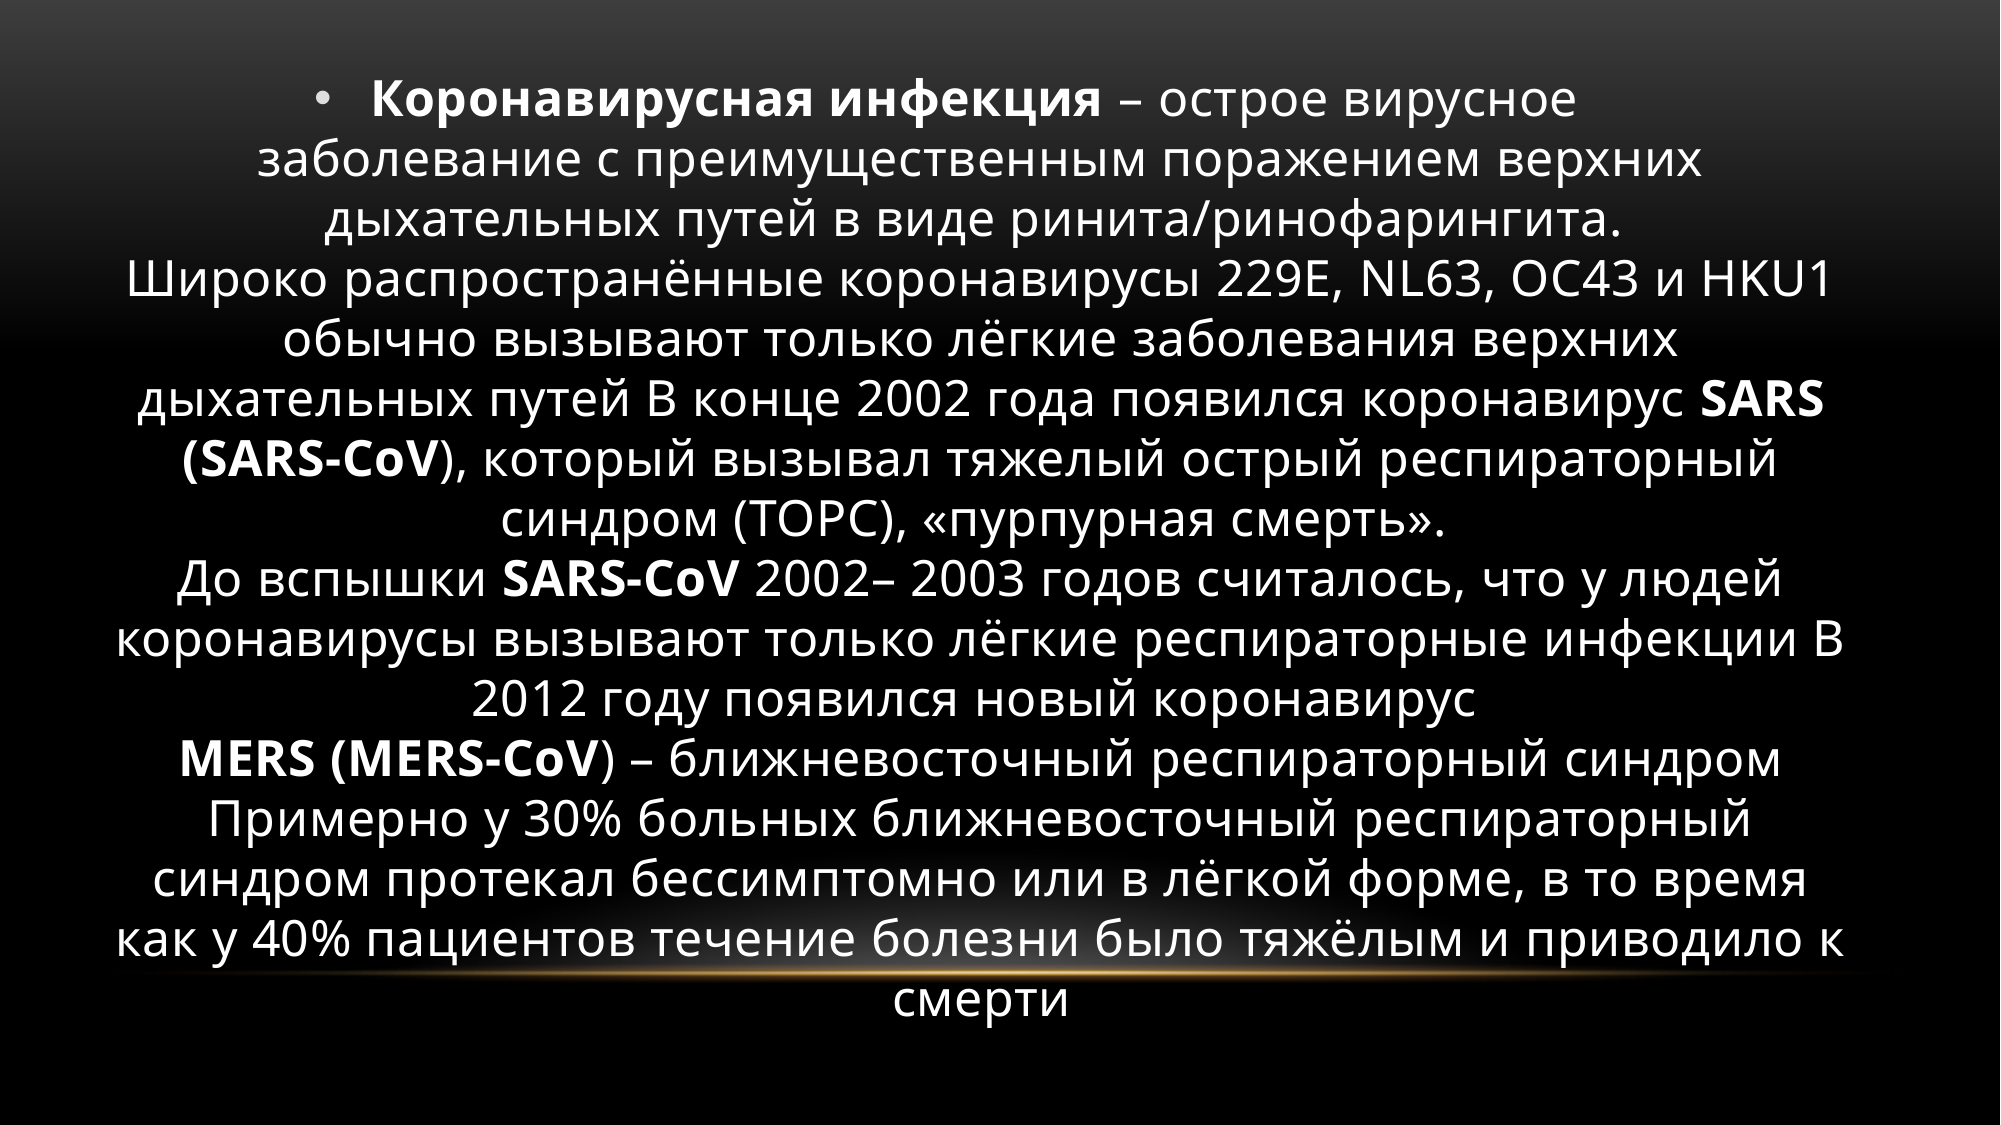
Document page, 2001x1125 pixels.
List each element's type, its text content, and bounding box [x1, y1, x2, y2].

list Коронавирусная инфекция – острое вирусное заболевание с преимущественным поражением верхних дыхательных путей в виде ринита/ринофарингита. Широко распространённые коронавирусы 229E, NL63, OC43 и HKU1 обычно вызывают только лёгкие заболевания верхних дыхательных путей В конце 2002 года появился коронавирус SARS (SARS-CoV), который вызывал тяжелый острый респираторный синдром (ТОРС), «пурпурная смерть». До вспышки SARS-CoV 2002– 2003 годов считалось, что у людей коронавирусы вызывают только лёгкие респираторные инфекции В 2012 году появился новый коронавирус MERS (MERS-CoV) – ближневосточный респираторный синдром Примерно у 30% больных ближневосточный респираторный синдром протекал бессимптомно или в лёгкой форме, в то время как у 40% пациентов течение болезни было тяжёлым и приводило к смерти [40, 59, 1867, 1032]
picture [0, 0, 2000, 1125]
